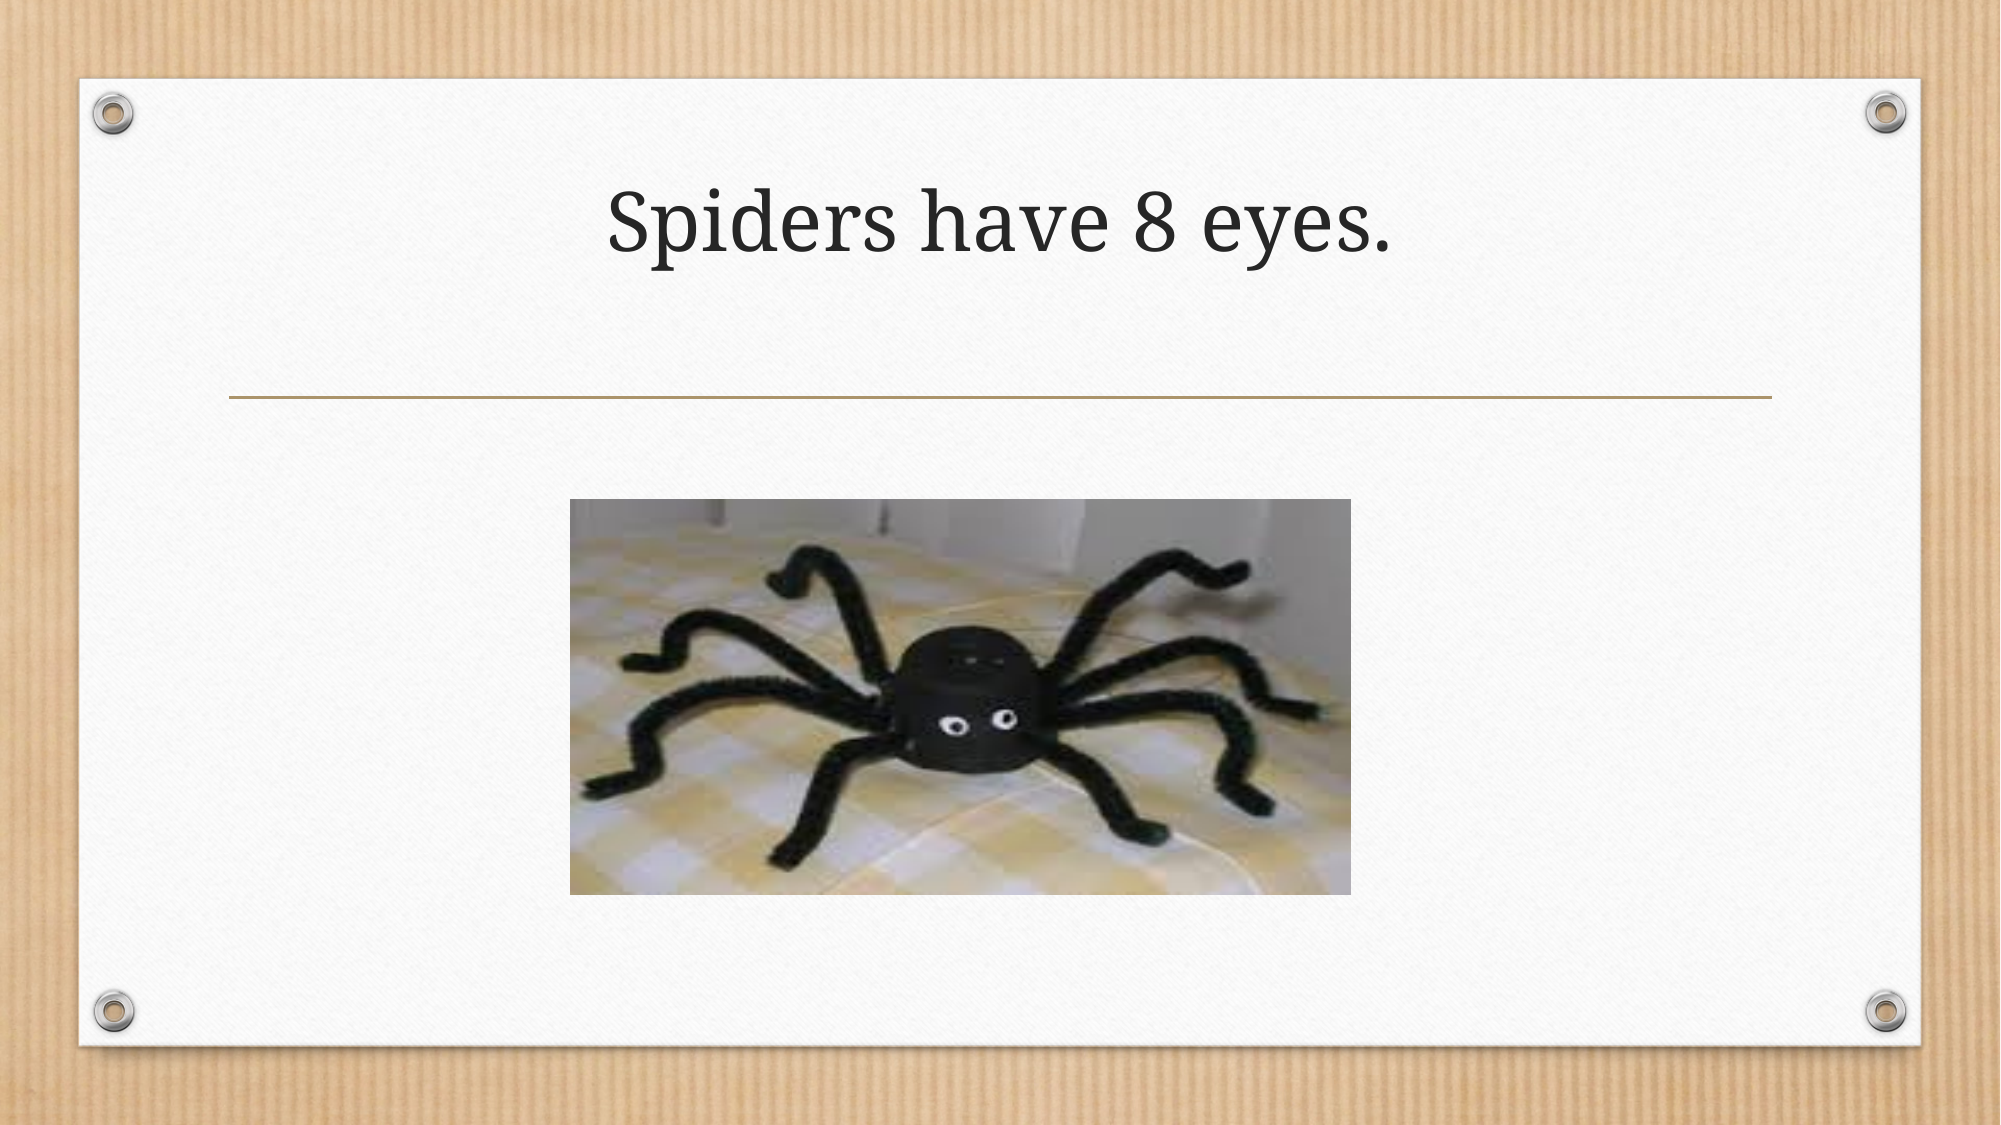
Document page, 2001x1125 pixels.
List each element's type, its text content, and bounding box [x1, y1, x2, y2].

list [569, 499, 1351, 895]
text_box [307, 353, 833, 594]
picture [0, 0, 2001, 1125]
title Spiders have 8 eyes. [212, 161, 1788, 375]
